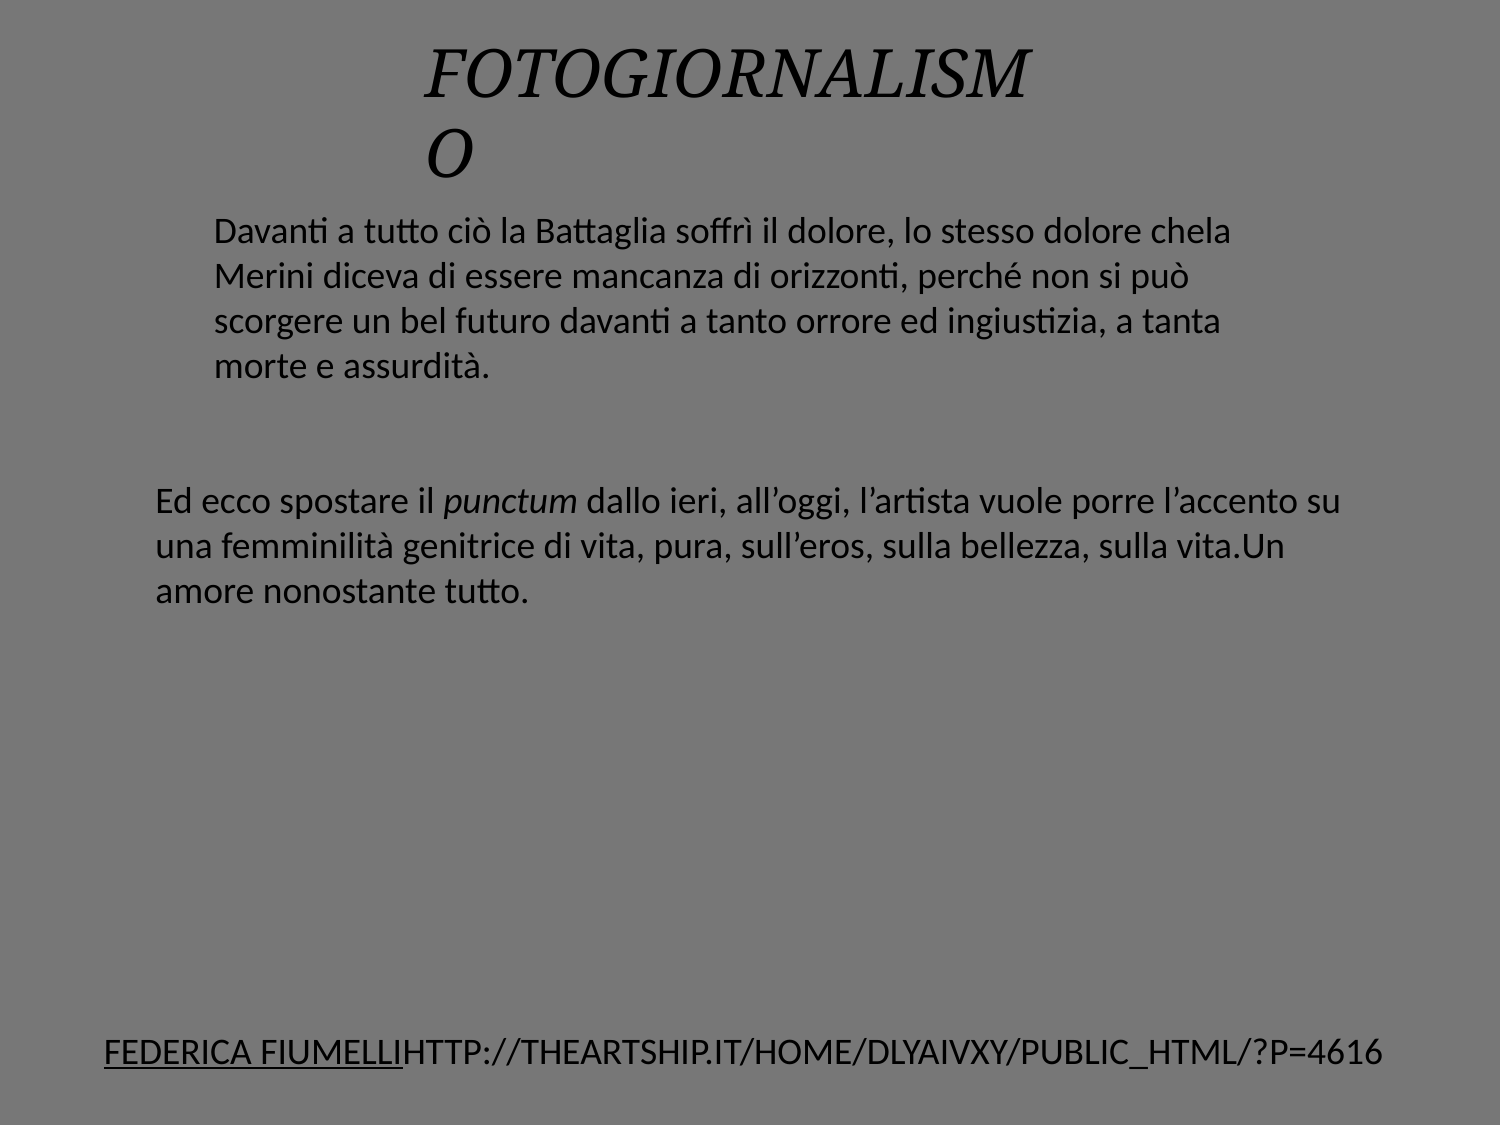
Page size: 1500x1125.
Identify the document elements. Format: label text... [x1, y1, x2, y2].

text_box FEDERICA FIUMELLIhttp://theartship.it/home/dlyaivxy/public_html/?p=4616 [88, 1019, 1399, 1080]
text_box FOTOGIORNALISMO [410, 23, 1067, 199]
text_box Ed ecco spostare il punctum dallo ieri, all’oggi, l’artista vuole porre l’accento su una femminilità genitrice di vita, pura, sull’eros, sulla bellezza, sulla vita.Un amore nonostante tutto. [140, 468, 1371, 619]
text_box Davanti a tutto ciò la Battaglia soffrì il dolore, lo stesso dolore chela Merini diceva di essere mancanza di orizzonti, perché non si può scorgere un bel futuro davanti a tanto orrore ed ingiustizia, a tanta morte e assurdità. [199, 199, 1301, 394]
